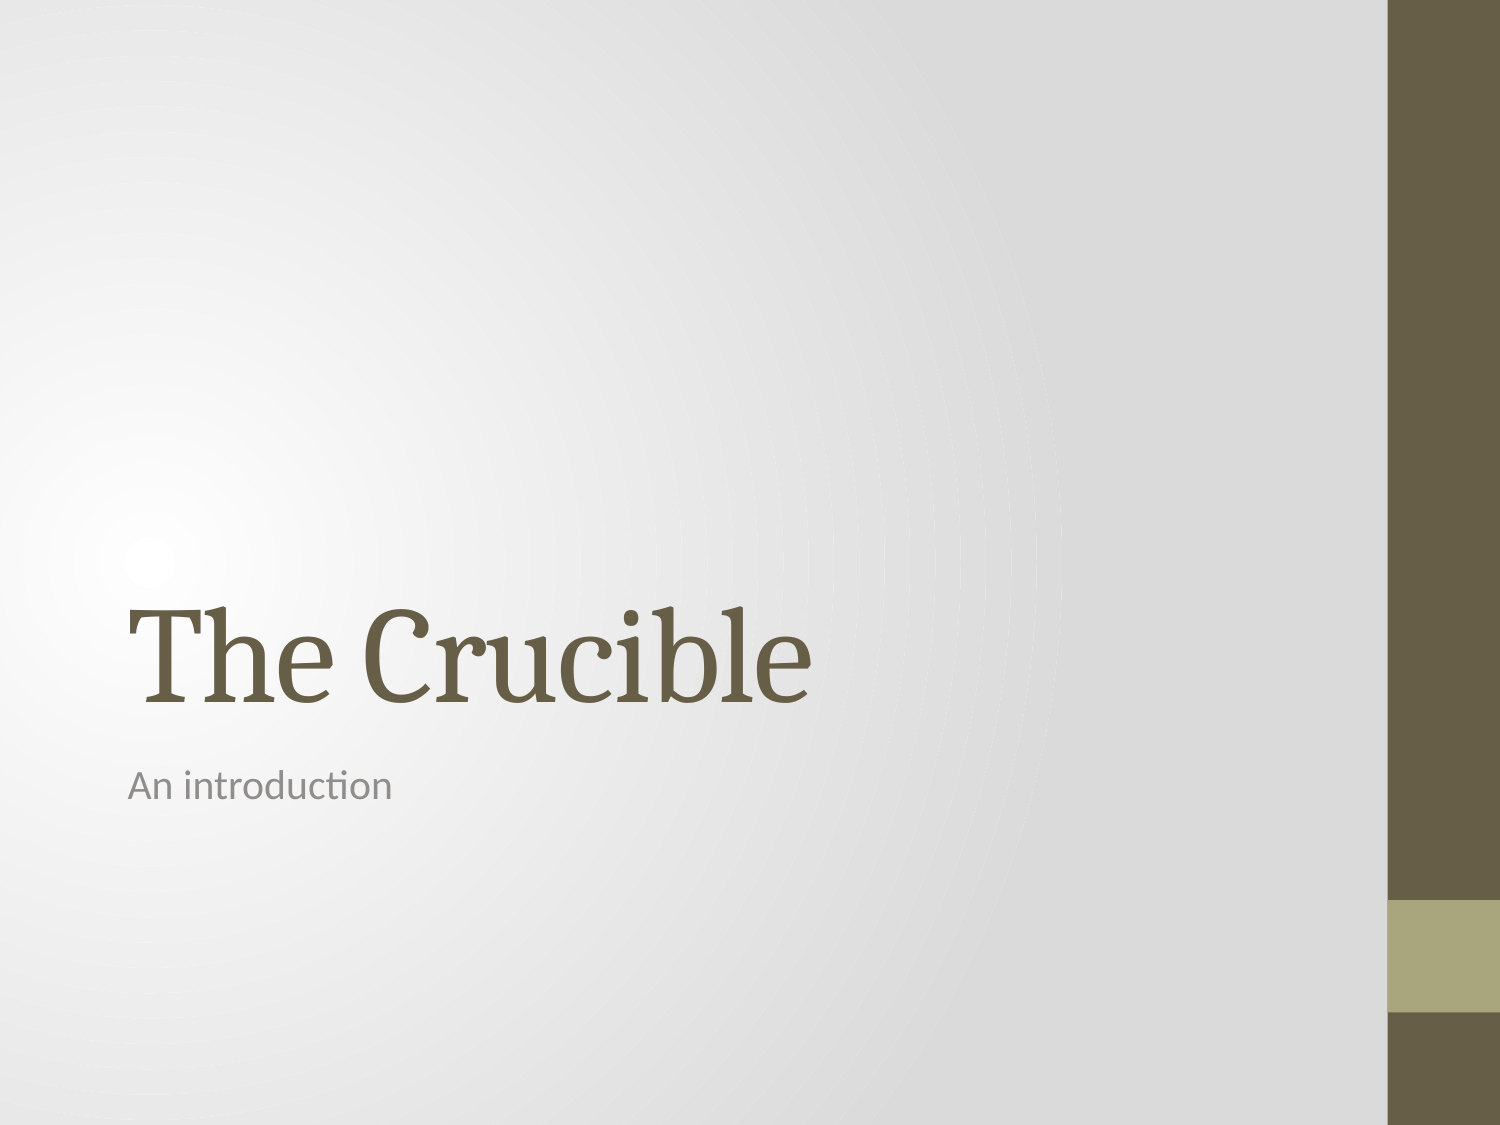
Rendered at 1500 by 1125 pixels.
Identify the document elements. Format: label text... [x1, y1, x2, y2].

subtitle An introduction [112, 750, 1173, 925]
title The Crucible [112, 312, 1350, 738]
